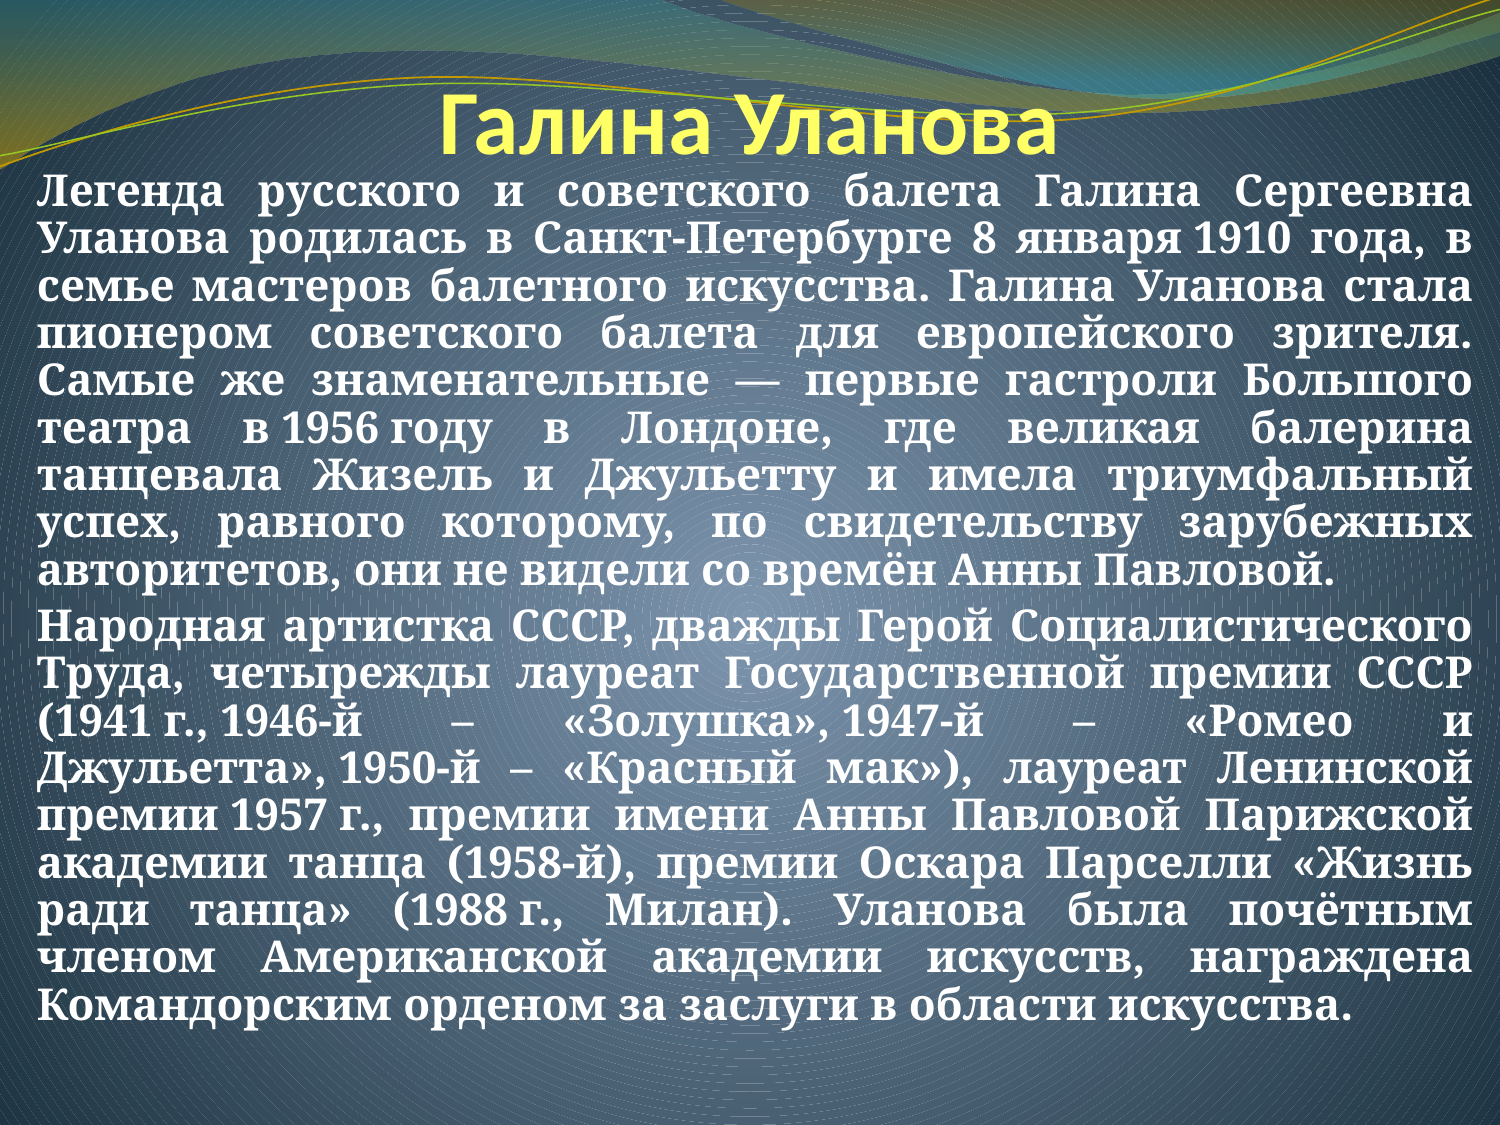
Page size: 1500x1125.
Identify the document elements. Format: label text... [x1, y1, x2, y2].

title Галина Уланова [52, 42, 1448, 160]
list Легенда русского и советского балета Галина Сергеевна Уланова родилась в Санкт-Петербурге 8 января 1910 года, в семье мастеров балетного искусства. Галина Уланова стала пионером советского балета для европейского зрителя. Самые же знаменательные — первые гастроли Большого театра в 1956 году в Лондоне, где великая балерина танцевала Жизель и Джульетту и имела триумфальный успех, равного которому, по свидетельству зарубежных авторитетов, они не видели со времён Анны Павловой. Народная артистка СССР, дважды Герой Социалистического Труда, четырежды лауреат Государственной премии СССР (1941 г., 1946-й – «Золушка», 1947-й – «Ромео и Джульетта», 1950-й – «Красный мак»), лауреат Ленинской премии 1957 г., премии имени Анны Павловой Парижской академии танца (1958-й), премии Оскара Парселли «Жизнь ради танца» (1988 г., Милан). Уланова была почётным членом Американской академии искусств, награждена Командорским орденом за заслуги в области искусства. [29, 160, 1483, 1107]
